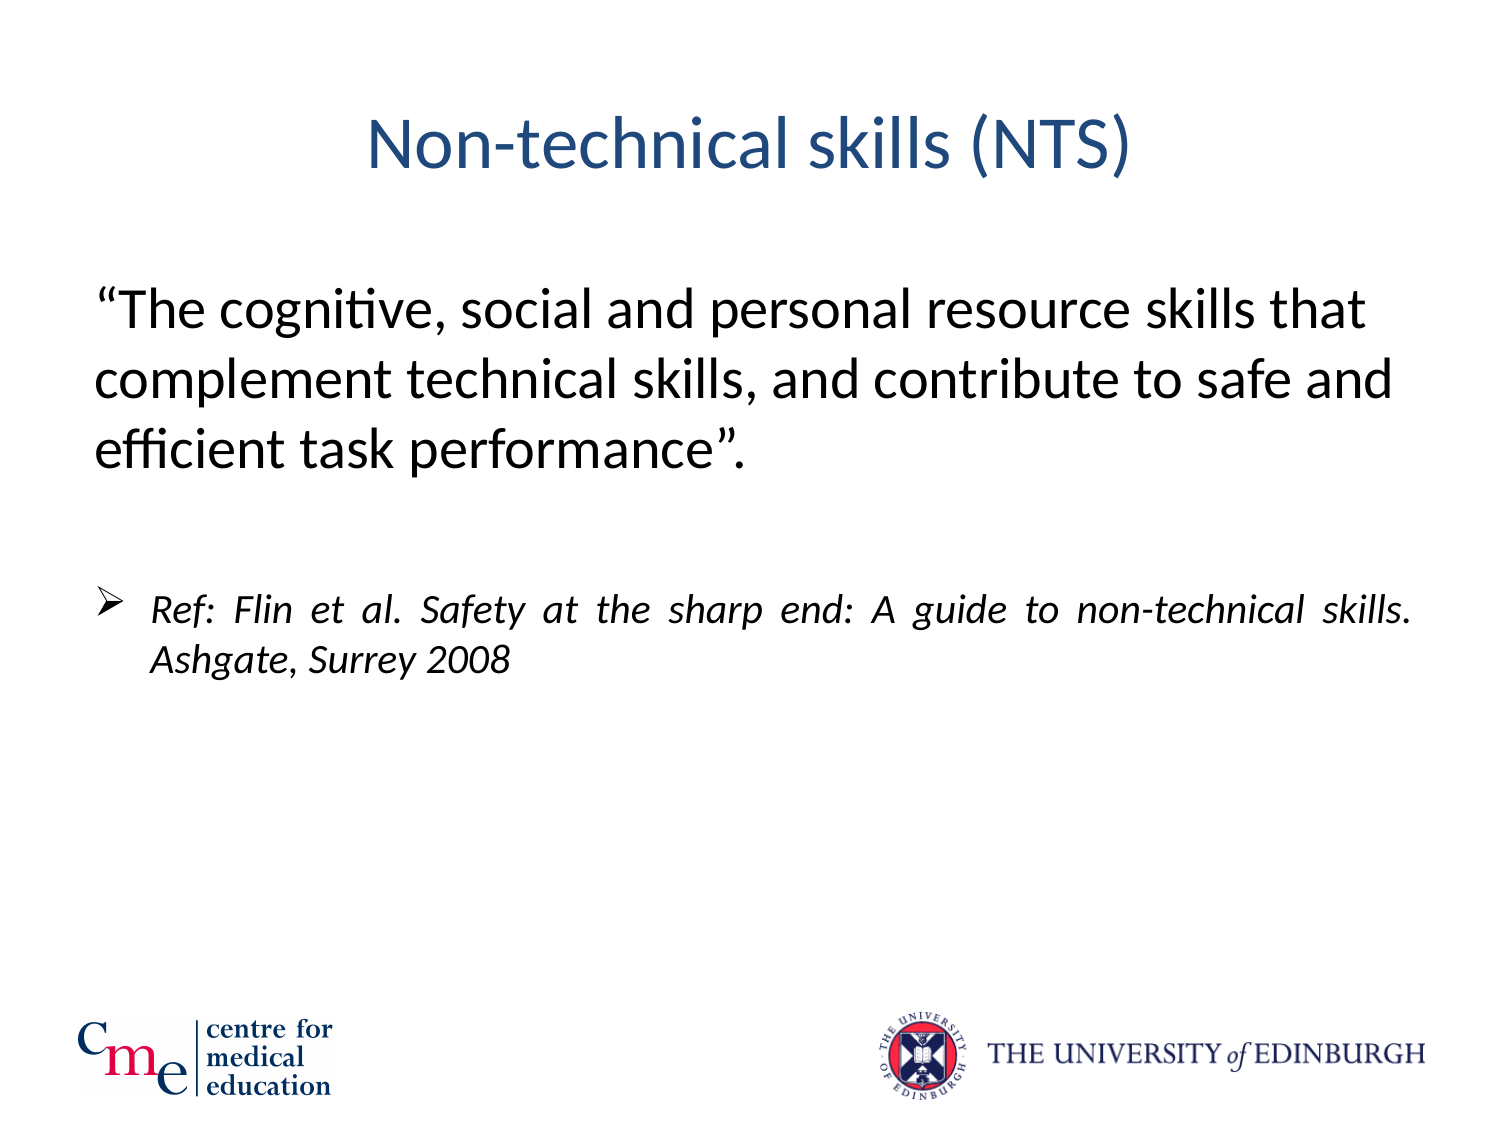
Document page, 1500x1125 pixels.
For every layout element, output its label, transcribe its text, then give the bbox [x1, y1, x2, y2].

picture [78, 1018, 333, 1097]
list “The cognitive, social and personal resource skills that complement technical skills, and contribute to safe and efficient task performance”. Ref: Flin et al. Safety at the sharp end: A guide to non-technical skills. Ashgate, Surrey 2008 [79, 262, 1430, 1005]
picture [879, 1012, 1425, 1100]
title Non-technical skills (NTS) [75, 45, 1425, 233]
